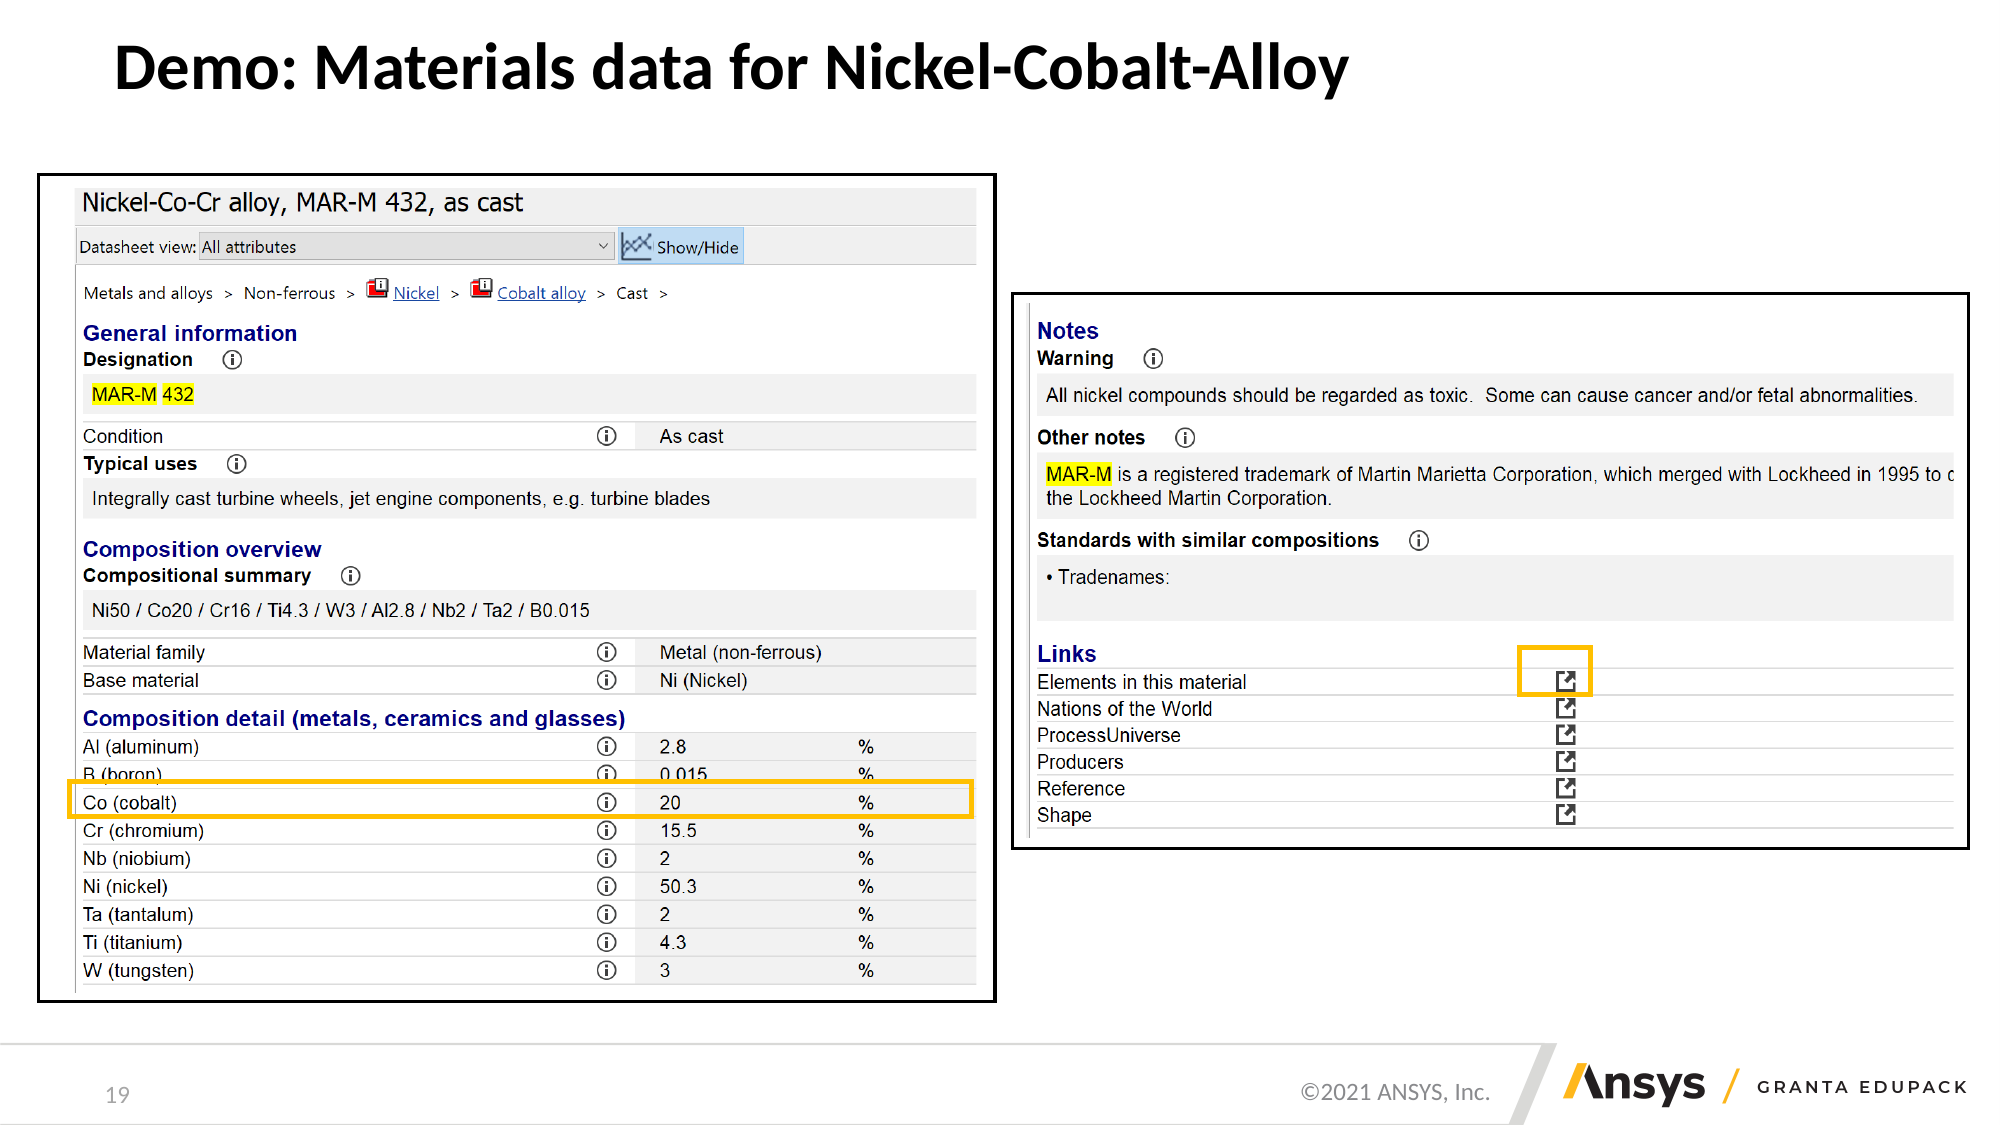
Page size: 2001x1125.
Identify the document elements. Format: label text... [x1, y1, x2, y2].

title Demo: Materials data for Nickel-Cobalt-Alloy [99, 24, 1900, 164]
text_box [38, 174, 996, 1003]
text_box [1011, 292, 1970, 849]
picture [0, 0, 2000, 1125]
text_box [69, 780, 74, 818]
slide_number 19 [89, 1073, 540, 1114]
